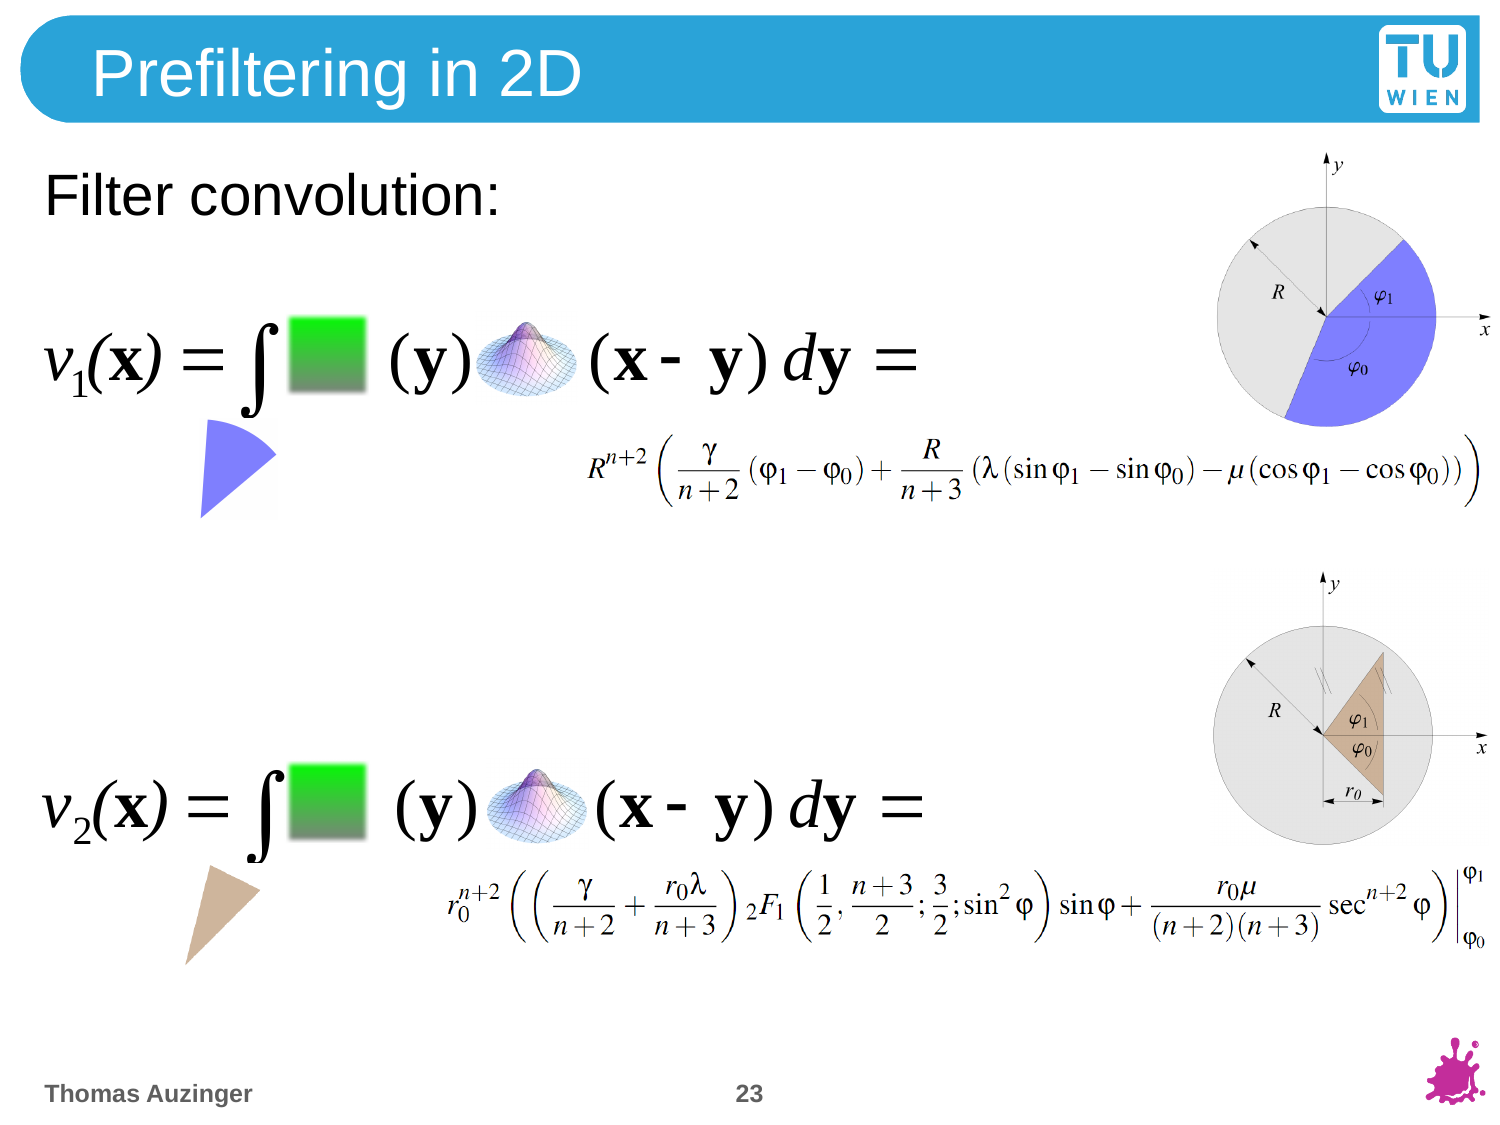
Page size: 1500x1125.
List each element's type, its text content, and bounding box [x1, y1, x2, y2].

picture [1379, 25, 1466, 113]
picture [182, 863, 262, 967]
picture [199, 418, 278, 520]
list Filter convolution: [29, 148, 1210, 244]
picture [474, 311, 579, 406]
picture [284, 758, 371, 845]
picture [583, 148, 1495, 514]
picture [485, 758, 590, 853]
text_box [34, 300, 920, 427]
picture [283, 311, 371, 398]
picture [1210, 568, 1489, 847]
slide_number 23 [660, 1067, 839, 1118]
title Prefiltering in 2D [76, 6, 1351, 132]
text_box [31, 747, 924, 874]
footer Thomas Auzinger [29, 1067, 632, 1118]
picture [442, 860, 1488, 950]
